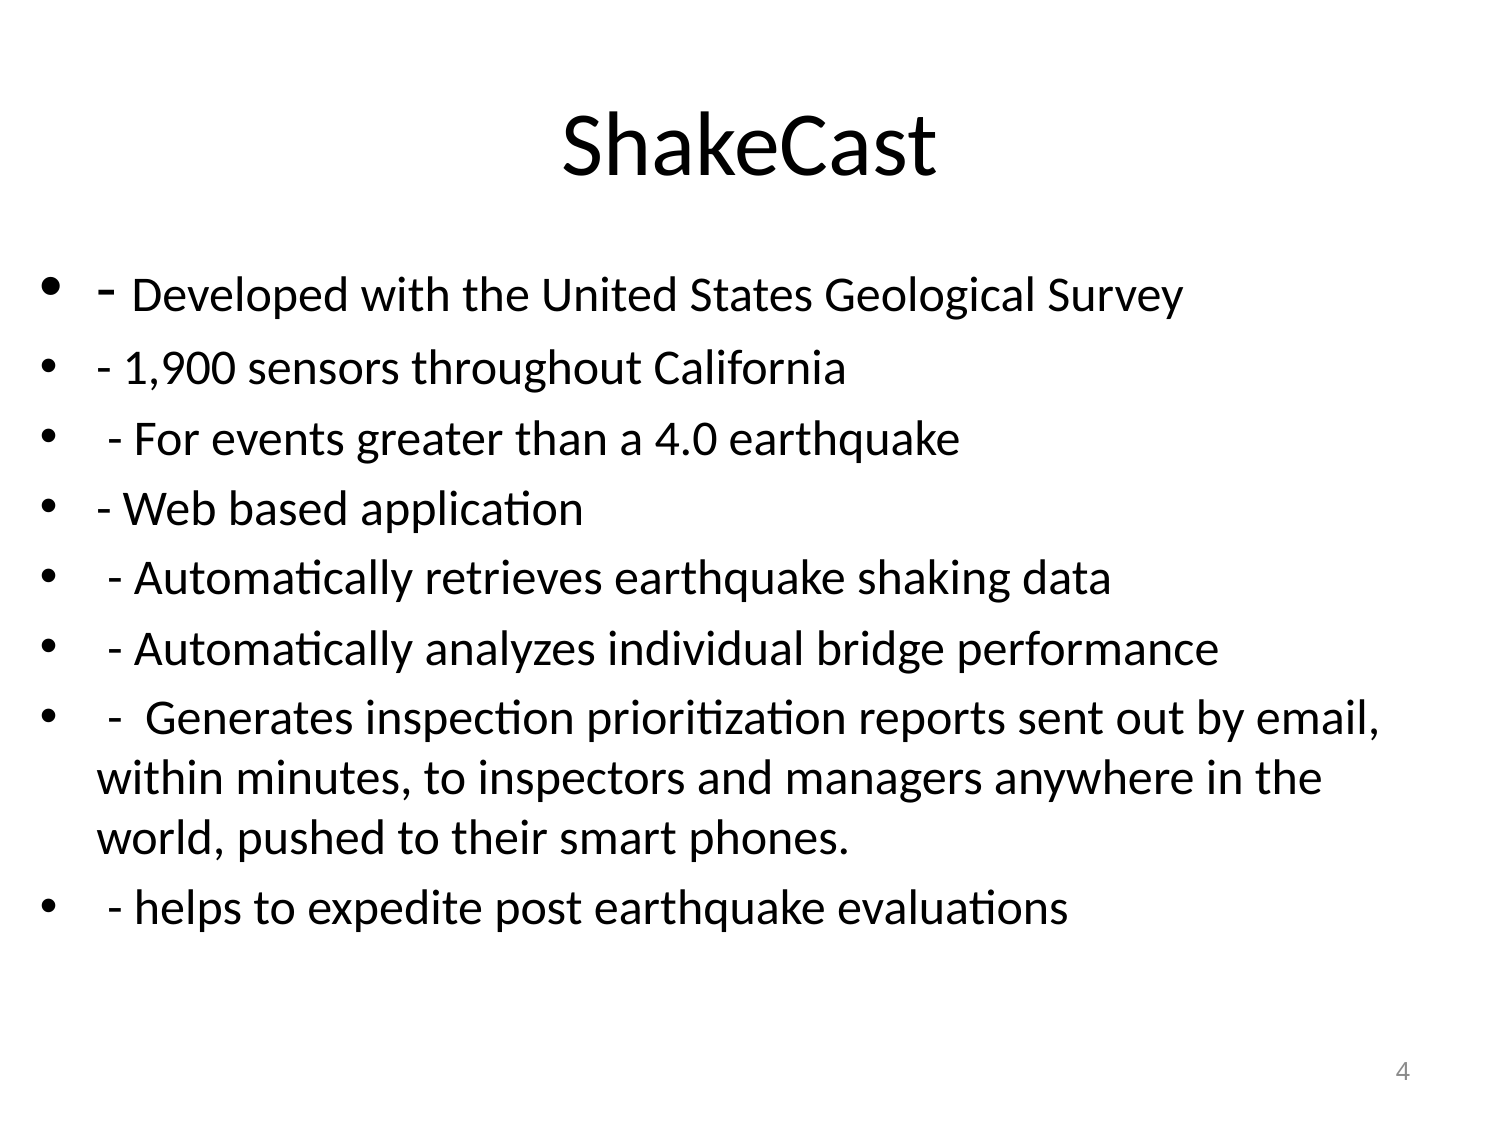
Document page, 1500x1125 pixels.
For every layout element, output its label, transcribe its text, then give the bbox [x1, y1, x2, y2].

title ShakeCast [75, 45, 1425, 233]
slide_number 4 [1074, 1042, 1425, 1103]
list - Developed with the United States Geological Survey - 1,900 sensors throughout California - For events greater than a 4.0 earthquake - Web based application - Automatically retrieves earthquake shaking data - Automatically analyzes individual bridge performance - Generates inspection prioritization reports sent out by email, within minutes, to inspectors and managers anywhere in the world, pushed to their smart phones. - helps to expedite post earthquake evaluations [24, 237, 1475, 1100]
